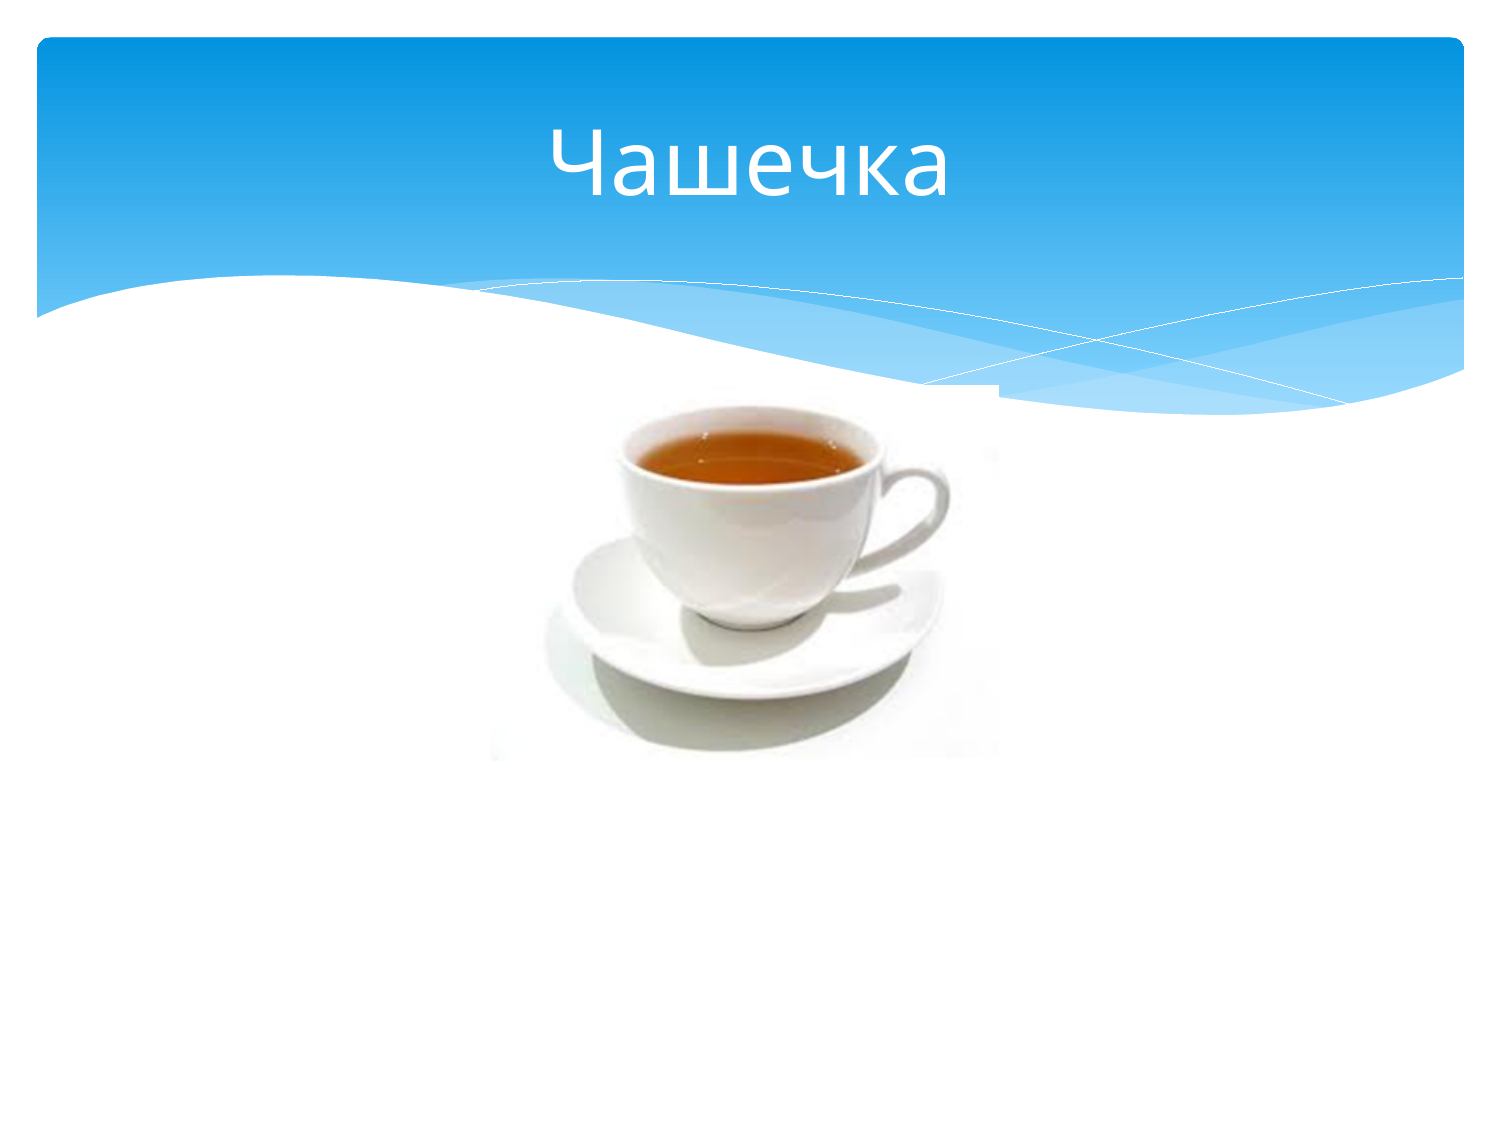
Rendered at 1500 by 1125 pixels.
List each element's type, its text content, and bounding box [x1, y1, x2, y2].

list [489, 385, 999, 761]
title Чашечка [75, 55, 1425, 261]
